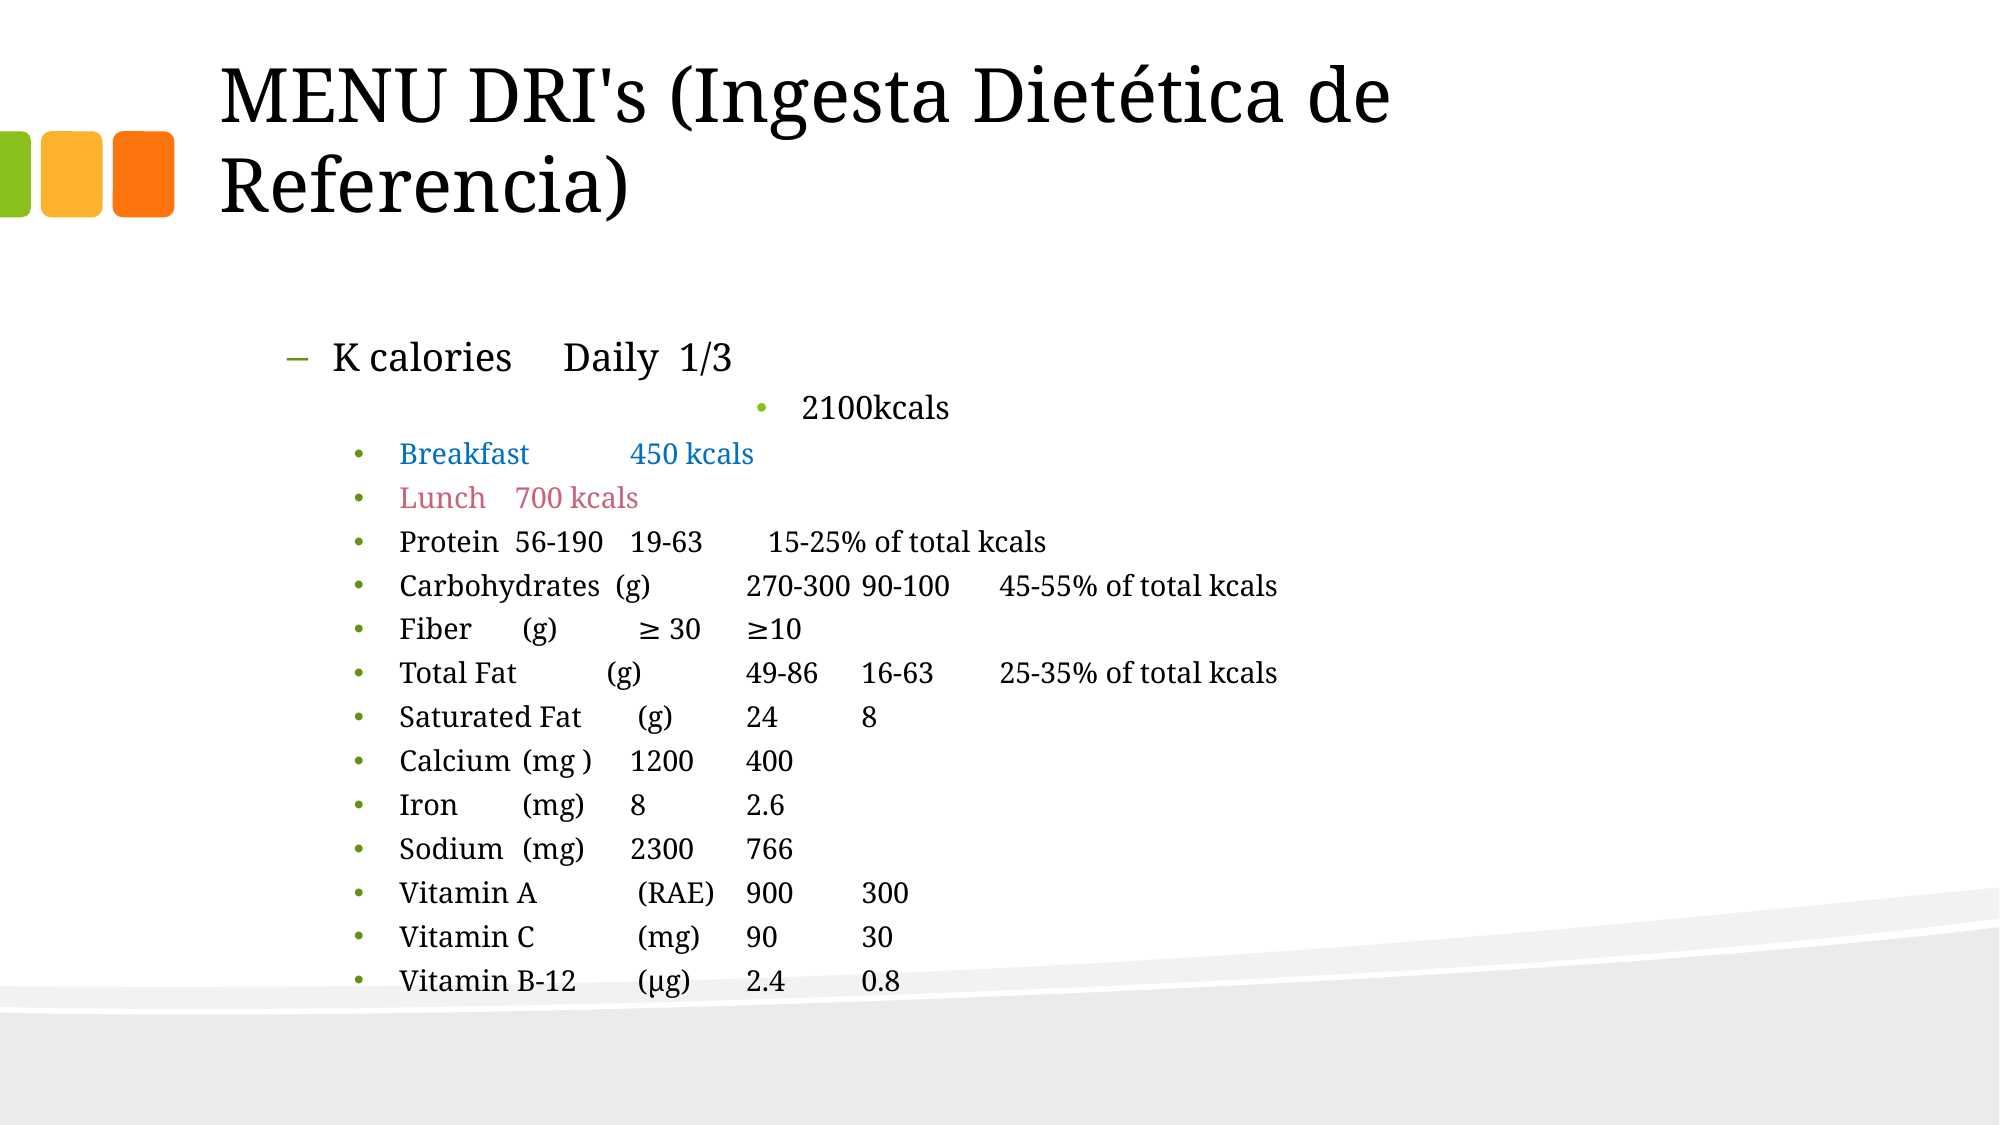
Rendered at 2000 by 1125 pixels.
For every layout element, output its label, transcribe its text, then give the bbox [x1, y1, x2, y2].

list K calories Daily 1/3 2100kcals Breakfast 450 kcals Lunch 700 kcals Protein 56-190 19-63 15-25% of total kcals Carbohydrates (g) 270-300 90-100 45-55% of total kcals Fiber (g) ≥ 30 ≥10 Total Fat (g) 49-86 16-63 25-35% of total kcals Saturated Fat (g) 24 8 Calcium (mg ) 1200 400 Iron (mg) 8 2.6 Sodium (mg) 2300 766 Vitamin A (RAE) 900 300 Vitamin C (mg) 90 30 Vitamin B-12 (µg) 2.4 0.8 [199, 262, 1800, 1013]
title MENU DRI's (Ingesta Dietética de Referencia) [199, 24, 1800, 238]
